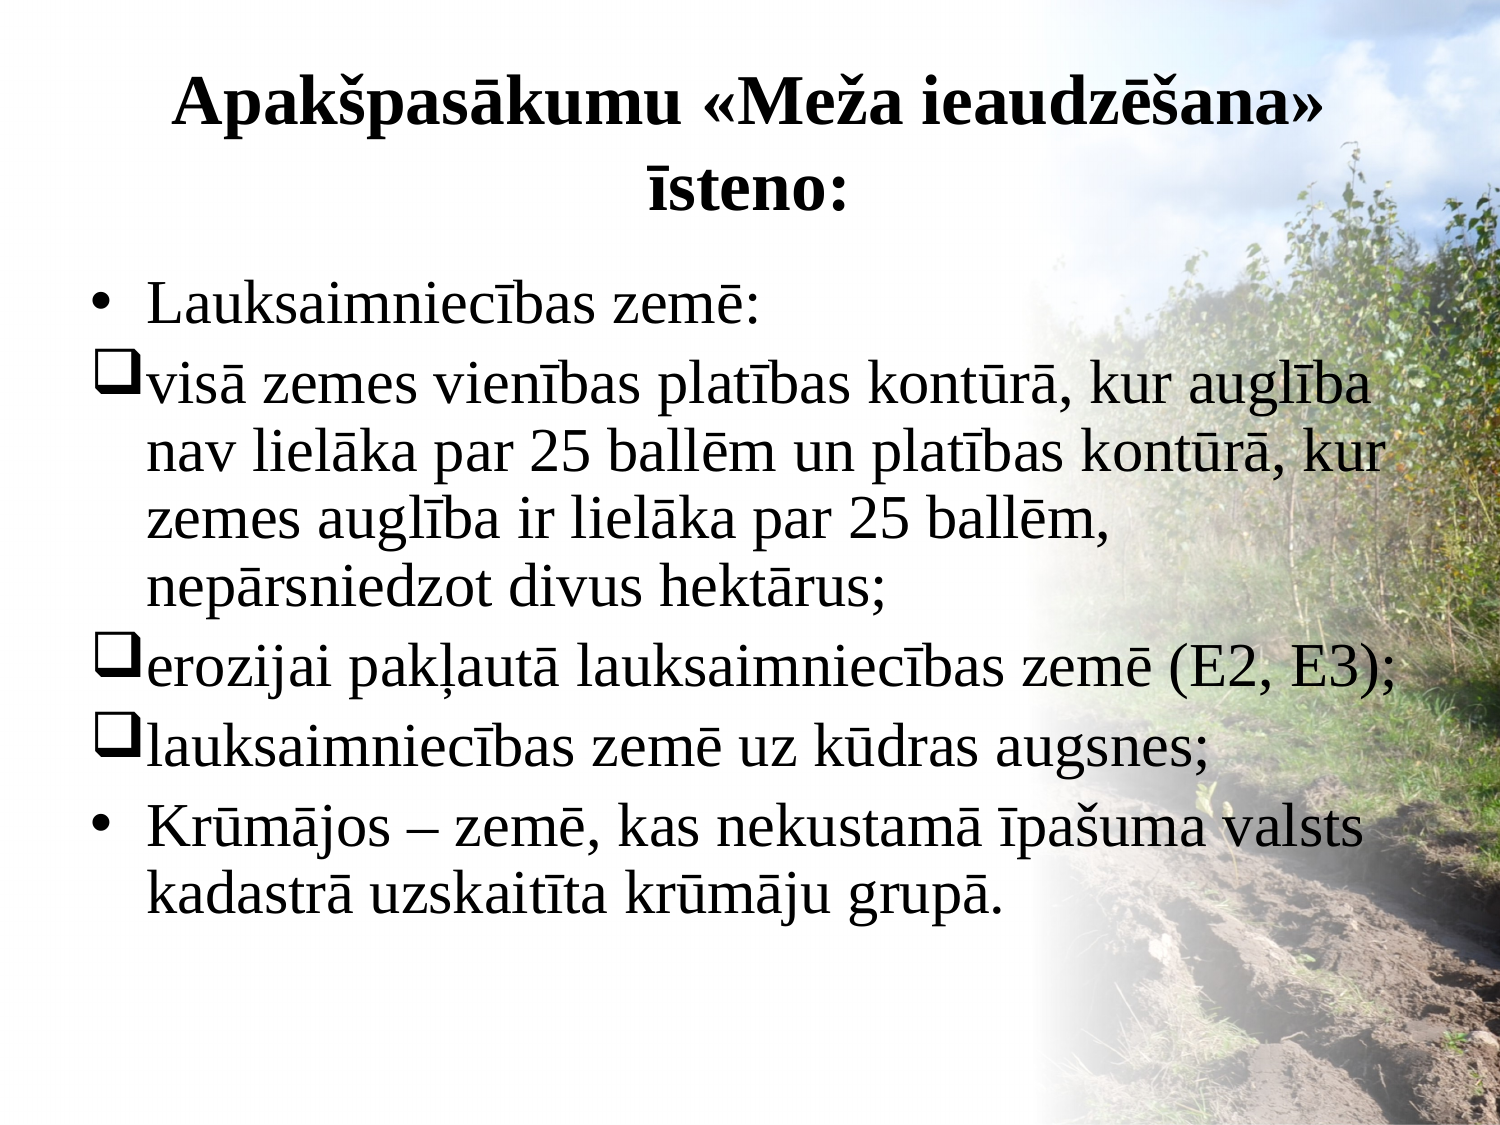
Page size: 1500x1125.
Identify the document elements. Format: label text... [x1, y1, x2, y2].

picture [0, 0, 1500, 1125]
title Apakšpasākumu «Meža ieaudzēšana» īsteno: [74, 44, 1426, 233]
list Lauksaimniecības zemē: visā zemes vienības platības kontūrā, kur auglība nav lielāka par 25 ballēm un platības kontūrā, kur zemes auglība ir lielāka par 25 ballēm, nepārsniedzot divus hektārus; erozijai pakļautā lauksaimniecības zemē (E2, E3); lauksaimniecības zemē uz kūdras augsnes; Krūmājos – zemē, kas nekustamā īpašuma valsts kadastrā uzskaitīta krūmāju grupā. [74, 262, 1426, 1006]
